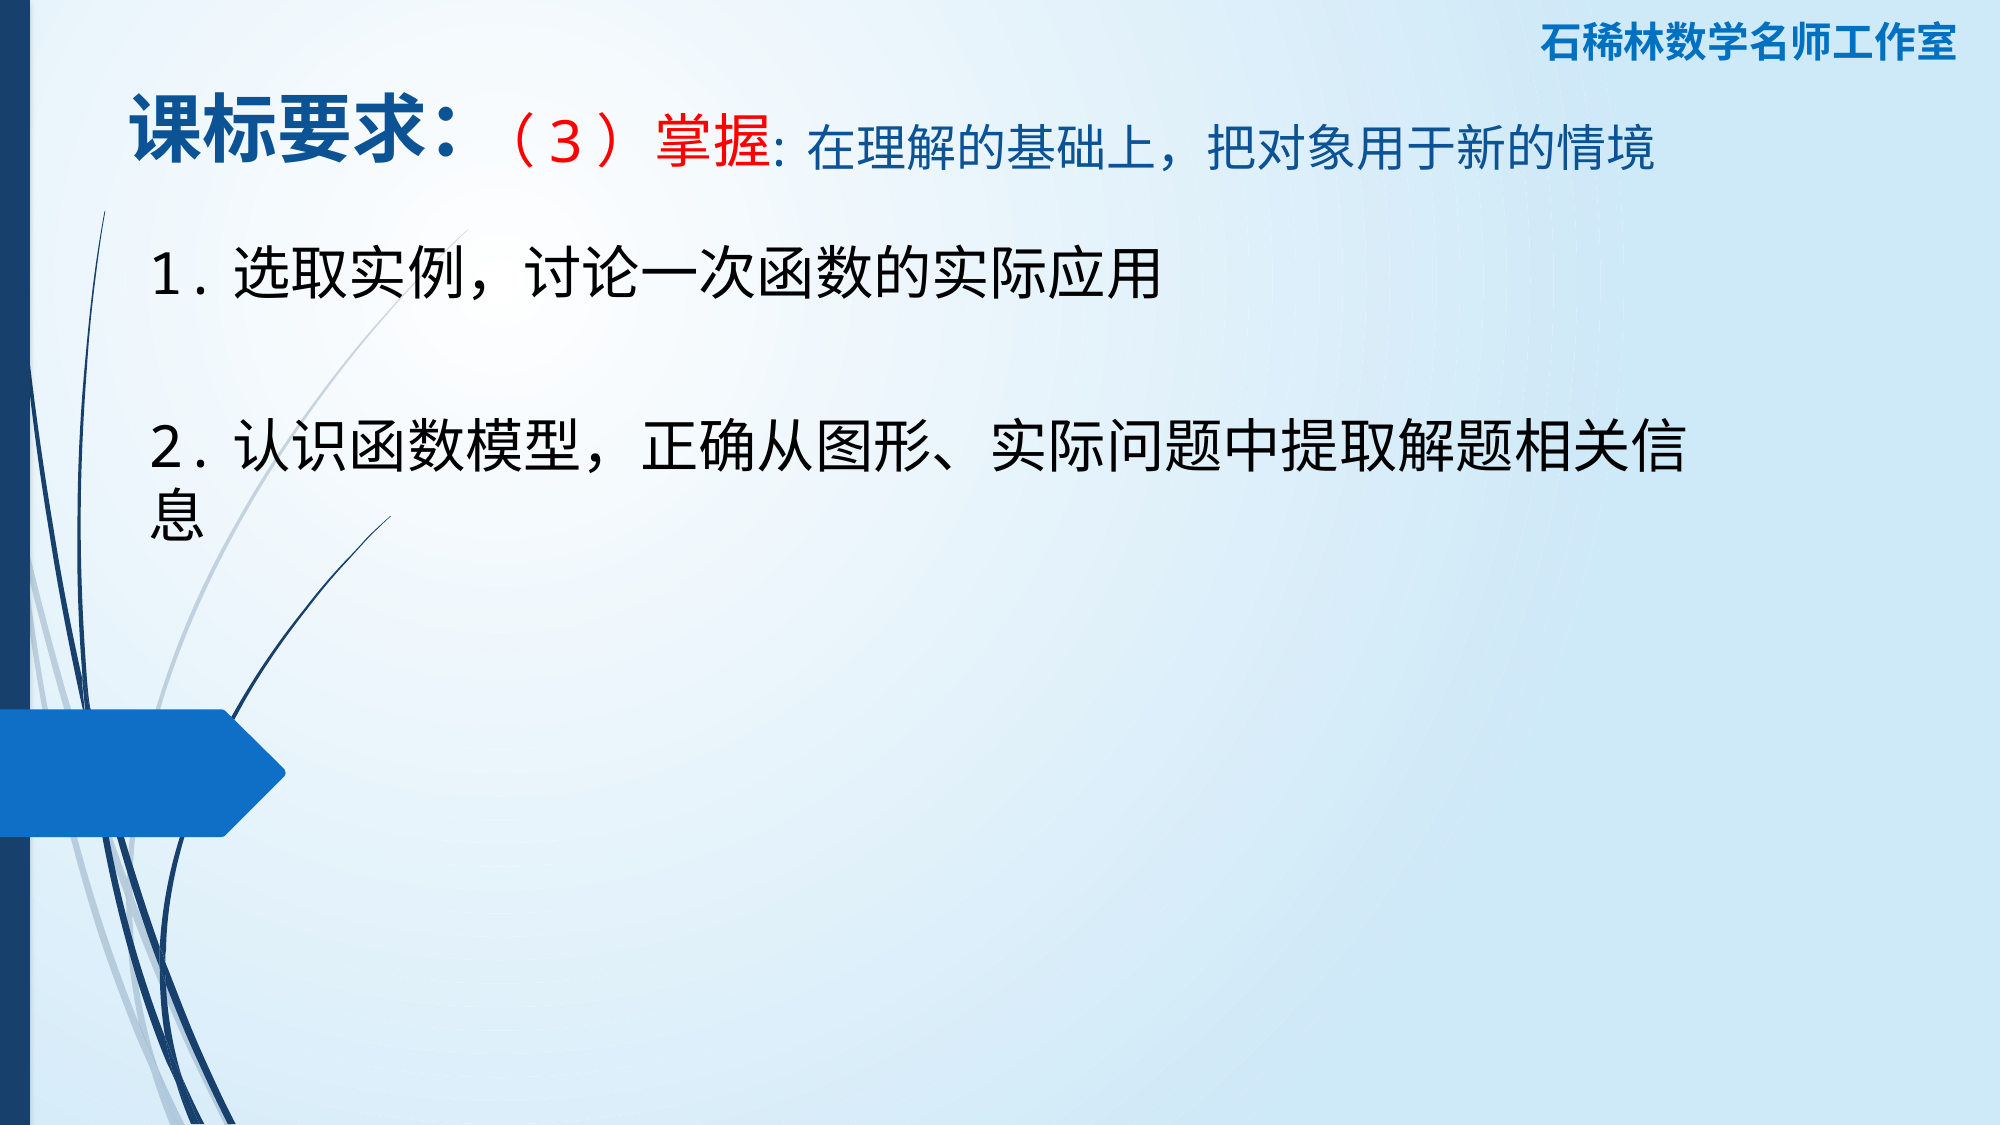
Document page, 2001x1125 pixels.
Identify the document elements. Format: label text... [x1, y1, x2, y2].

text_box 1.选取实例，讨论一次函数的实际应用 [133, 228, 1236, 314]
text_box 2.认识函数模型，正确从图形、实际问题中提取解题相关信息 [133, 401, 1762, 556]
text_box （3）掌握 [462, 96, 903, 182]
text_box :在理解的基础上，把对象用于新的情境 [749, 109, 1805, 184]
text_box 石稀林数学名师工作室 [1498, 8, 2000, 74]
text_box 课标要求： [112, 73, 1065, 179]
